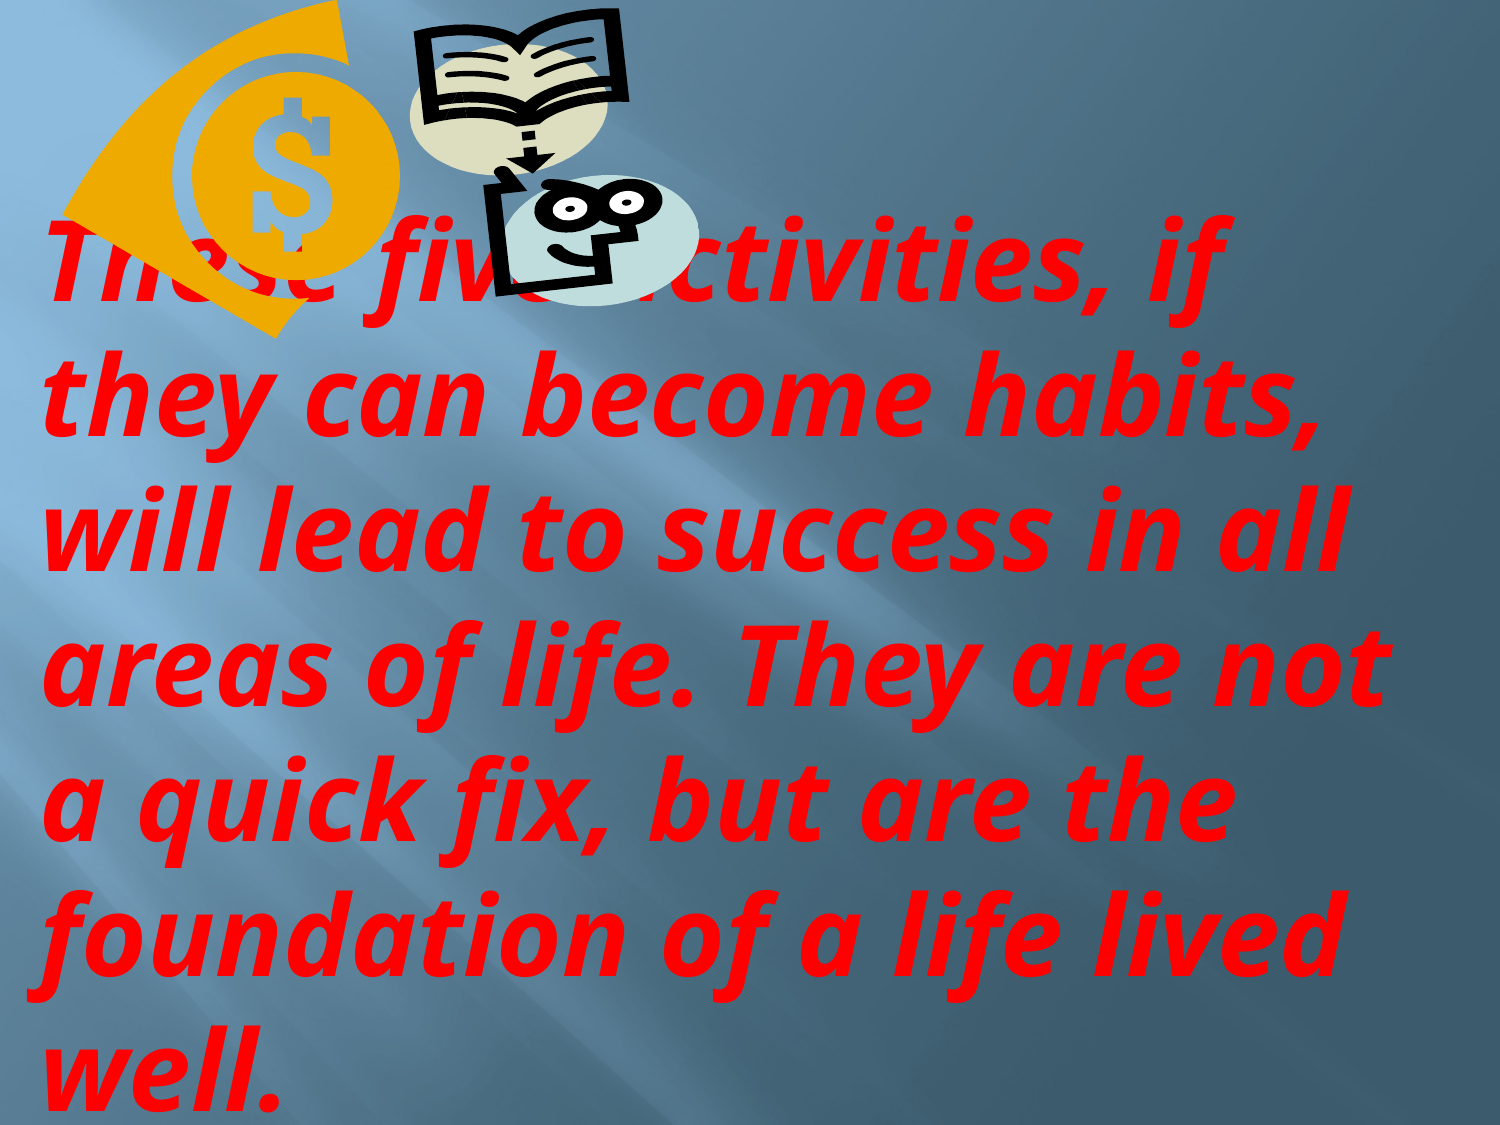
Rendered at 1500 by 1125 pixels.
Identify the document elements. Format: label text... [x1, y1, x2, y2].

picture [415, 14, 691, 311]
picture [62, 0, 401, 339]
text_box These five activities, if they can become habits, will lead to success in all areas of life. They are not a quick fix, but are the foundation of a life lived well. [24, 180, 1500, 1125]
